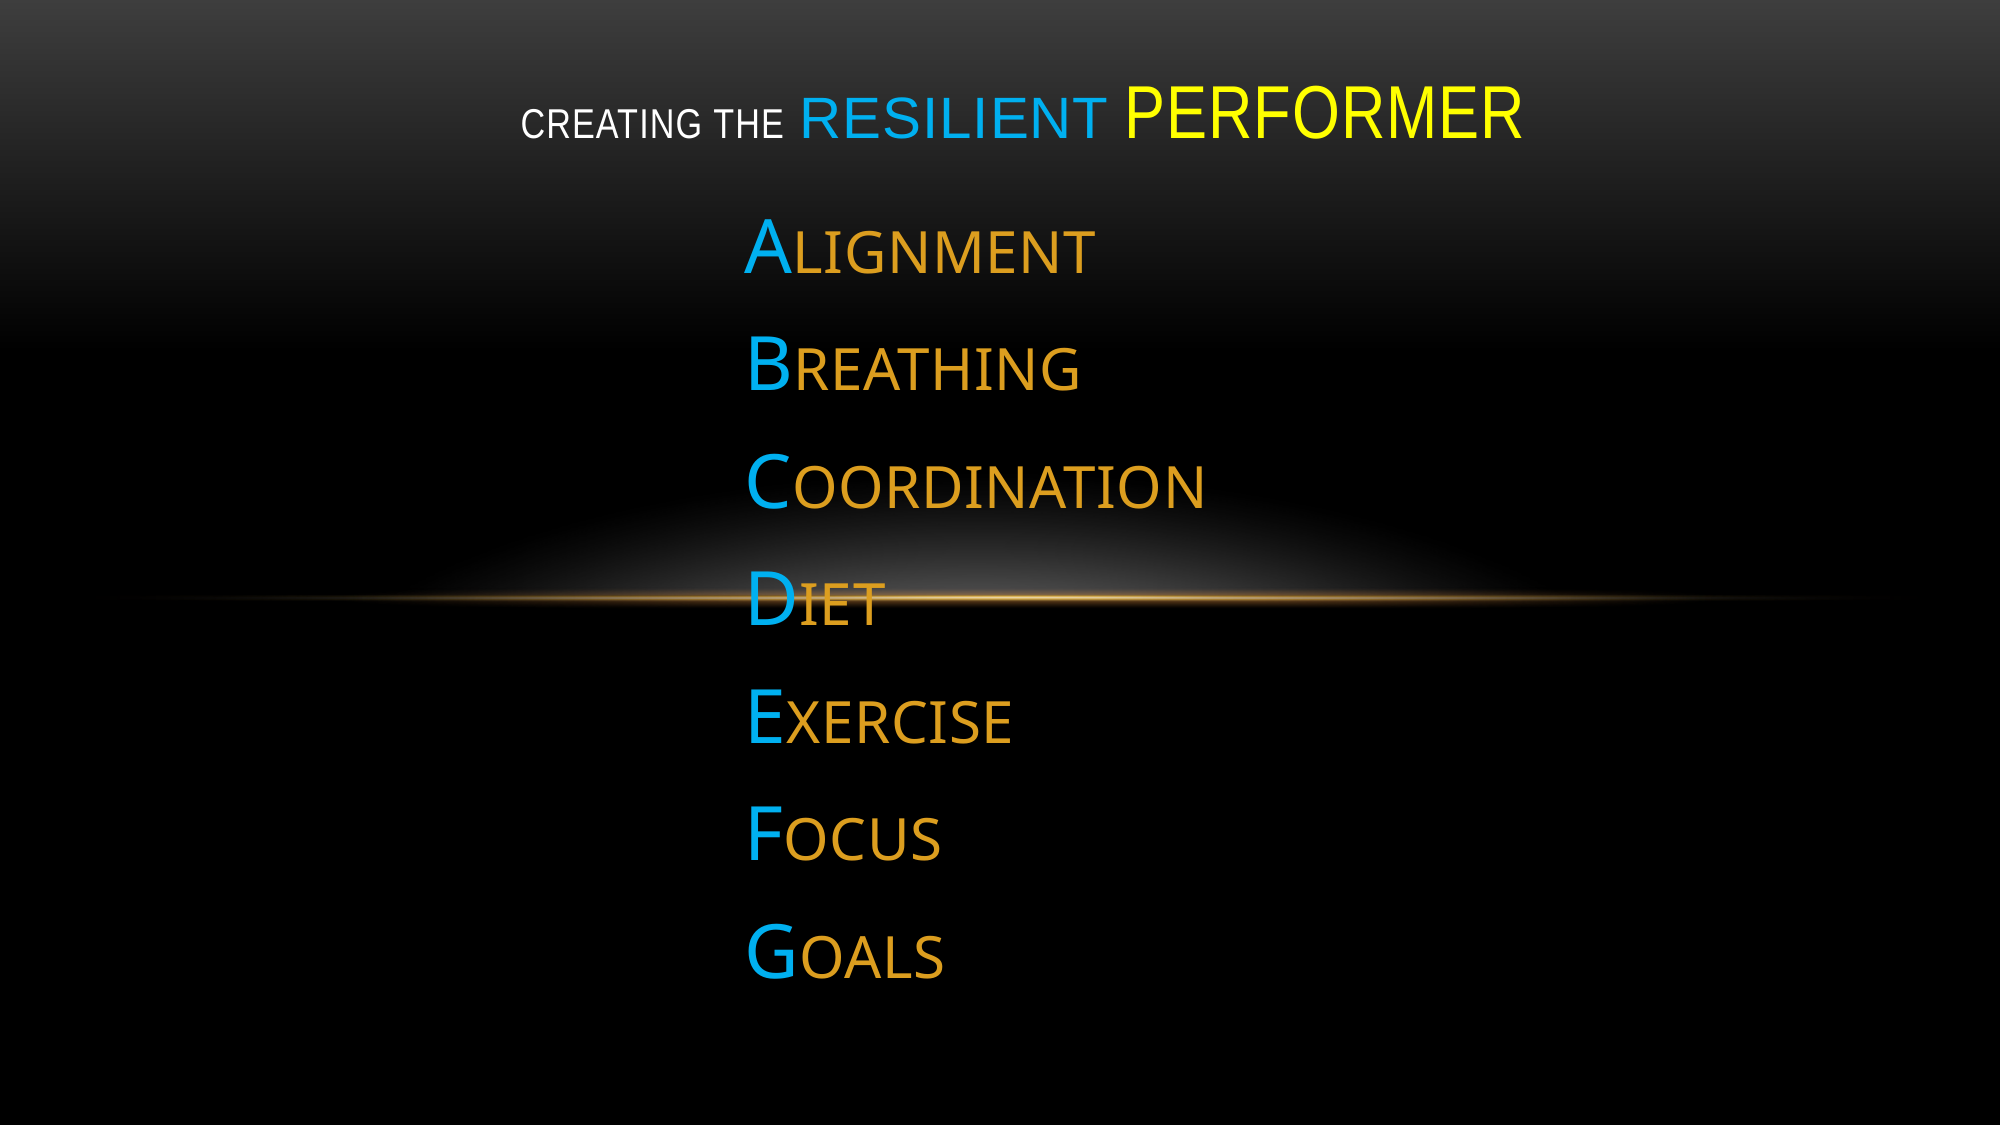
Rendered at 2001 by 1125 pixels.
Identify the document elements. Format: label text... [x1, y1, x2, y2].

subtitle ALIGNMENT BREATHING COORDINATION DIET EXERCISE FOCUS GOALS [729, 190, 1332, 1030]
title CREATING THE RESILIENT PERFORMER [385, 42, 1661, 161]
picture [0, 0, 2000, 750]
